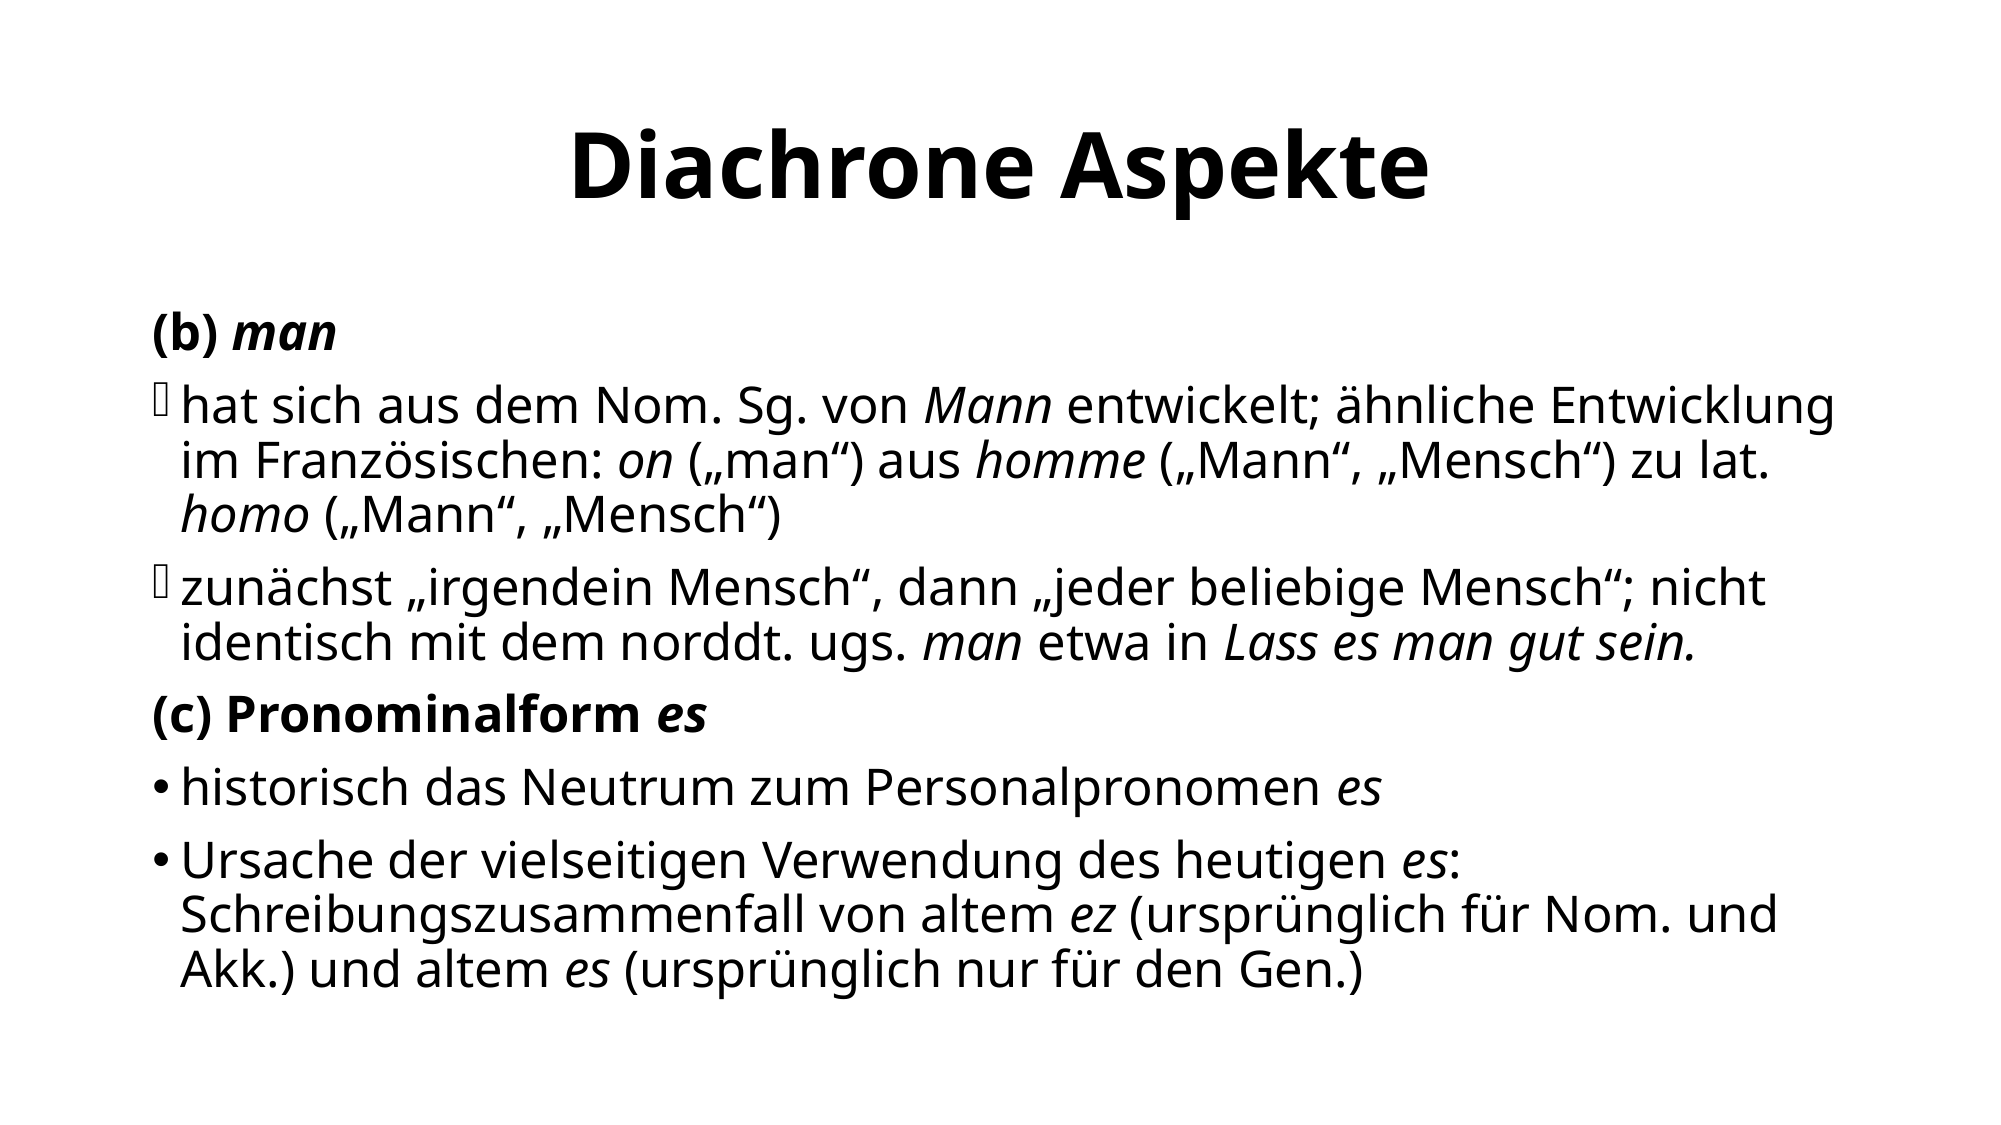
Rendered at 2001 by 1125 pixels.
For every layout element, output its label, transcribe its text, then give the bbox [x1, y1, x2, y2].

list (b) man hat sich aus dem Nom. Sg. von Mann entwickelt; ähnliche Entwicklung im Französischen: on („man“) aus homme („Mann“, „Mensch“) zu lat. homo („Mann“, „Mensch“) zunächst „irgendein Mensch“, dann „jeder beliebige Mensch“; nicht identisch mit dem norddt. ugs. man etwa in Lass es man gut sein. (c) Pronominalform es historisch das Neutrum zum Personalpronomen es Ursache der vielseitigen Verwendung des heutigen es: Schreibungszusammenfall von altem ez (ursprünglich für Nom. und Akk.) und altem es (ursprünglich nur für den Gen.) [137, 299, 1863, 1014]
title Diachrone Aspekte [137, 59, 1863, 278]
